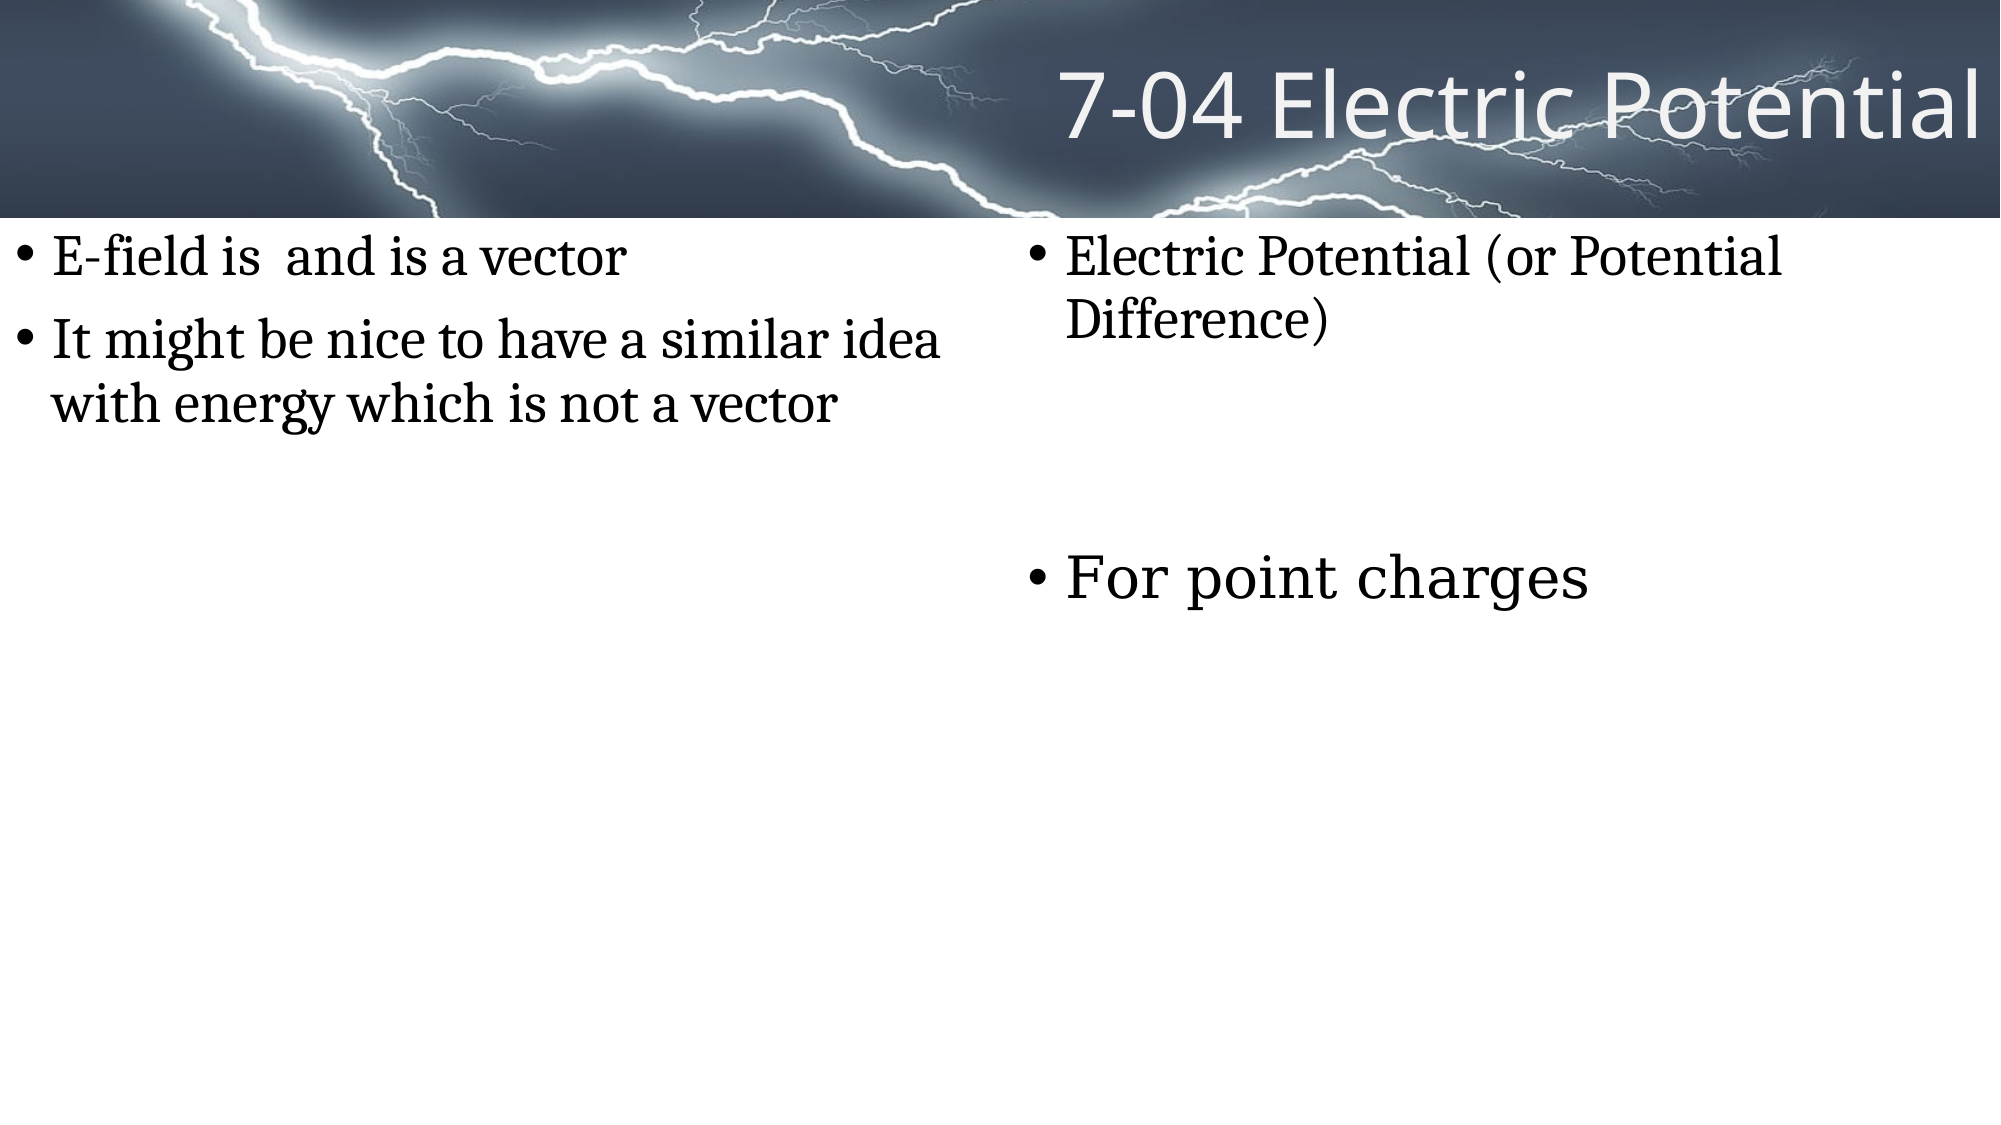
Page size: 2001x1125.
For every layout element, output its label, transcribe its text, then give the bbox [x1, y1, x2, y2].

title 7-04 Electric Potential [0, 0, 2000, 218]
